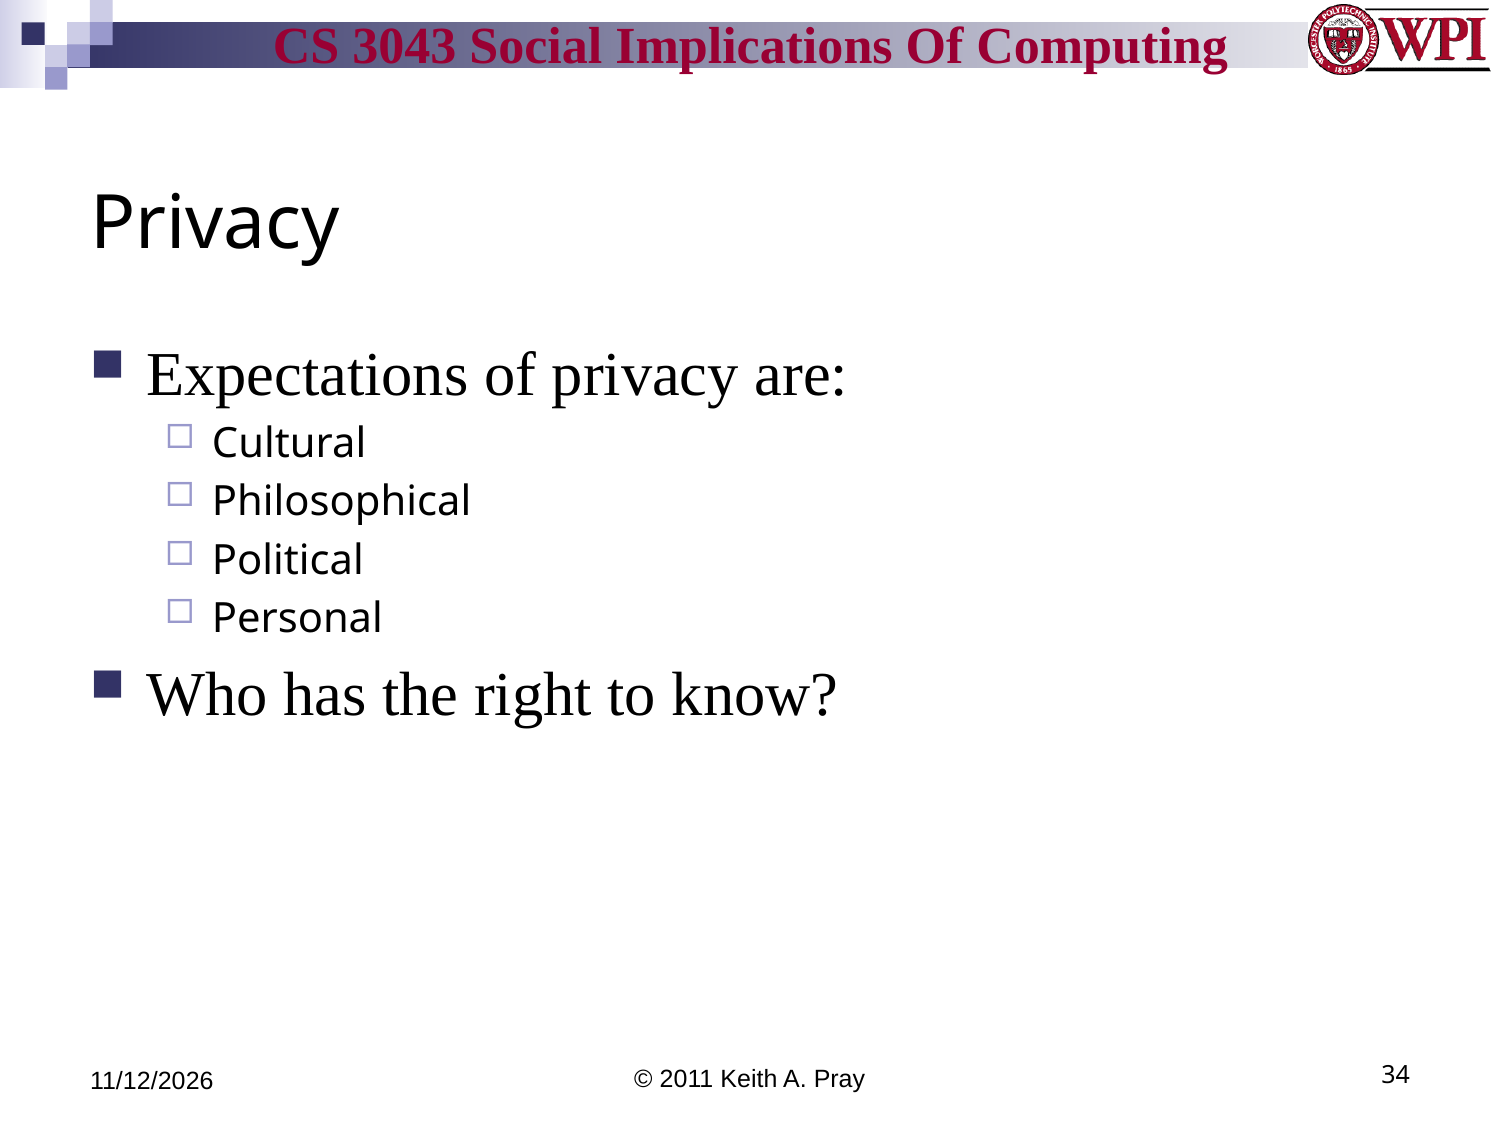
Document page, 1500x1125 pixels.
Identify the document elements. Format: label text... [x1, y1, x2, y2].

footer © 2011 Keith A. Pray [512, 1024, 988, 1101]
picture [1308, 3, 1500, 75]
list Expectations of privacy are: Cultural Philosophical Political Personal Who has the right to know? [74, 324, 1426, 963]
slide_number 34 [1074, 1024, 1426, 1101]
title Privacy [74, 124, 1426, 313]
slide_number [74, 1024, 426, 1103]
